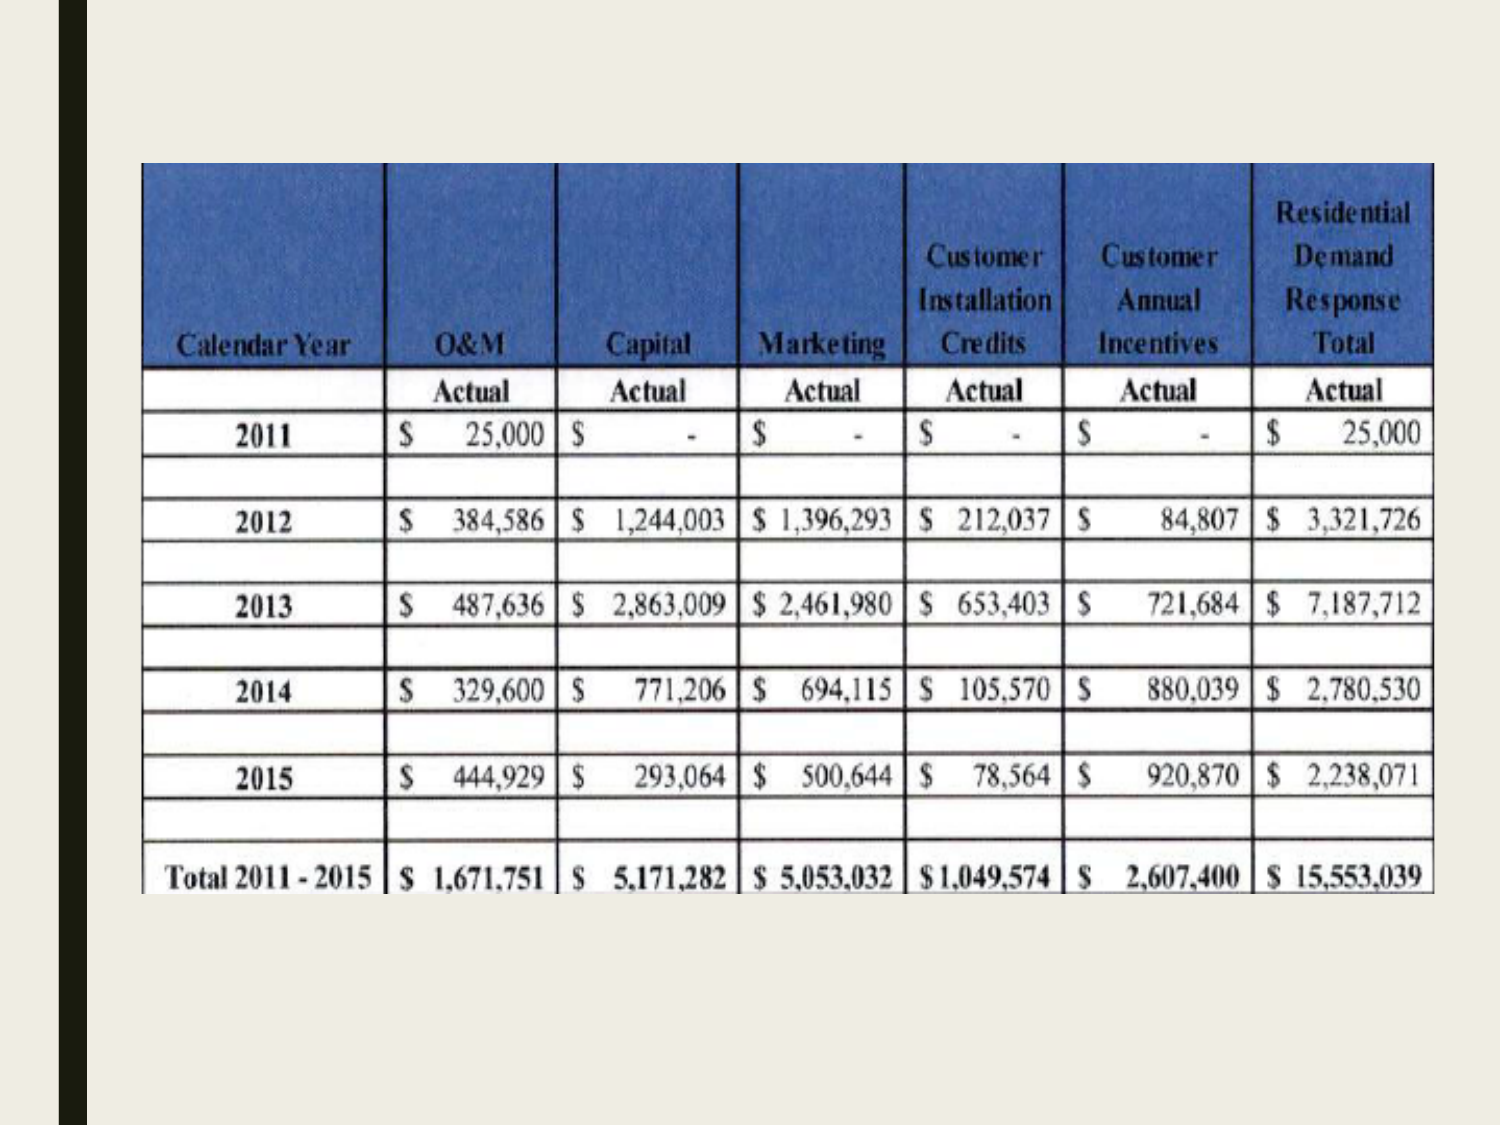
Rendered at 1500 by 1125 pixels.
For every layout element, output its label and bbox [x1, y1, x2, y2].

picture [140, 163, 1435, 894]
